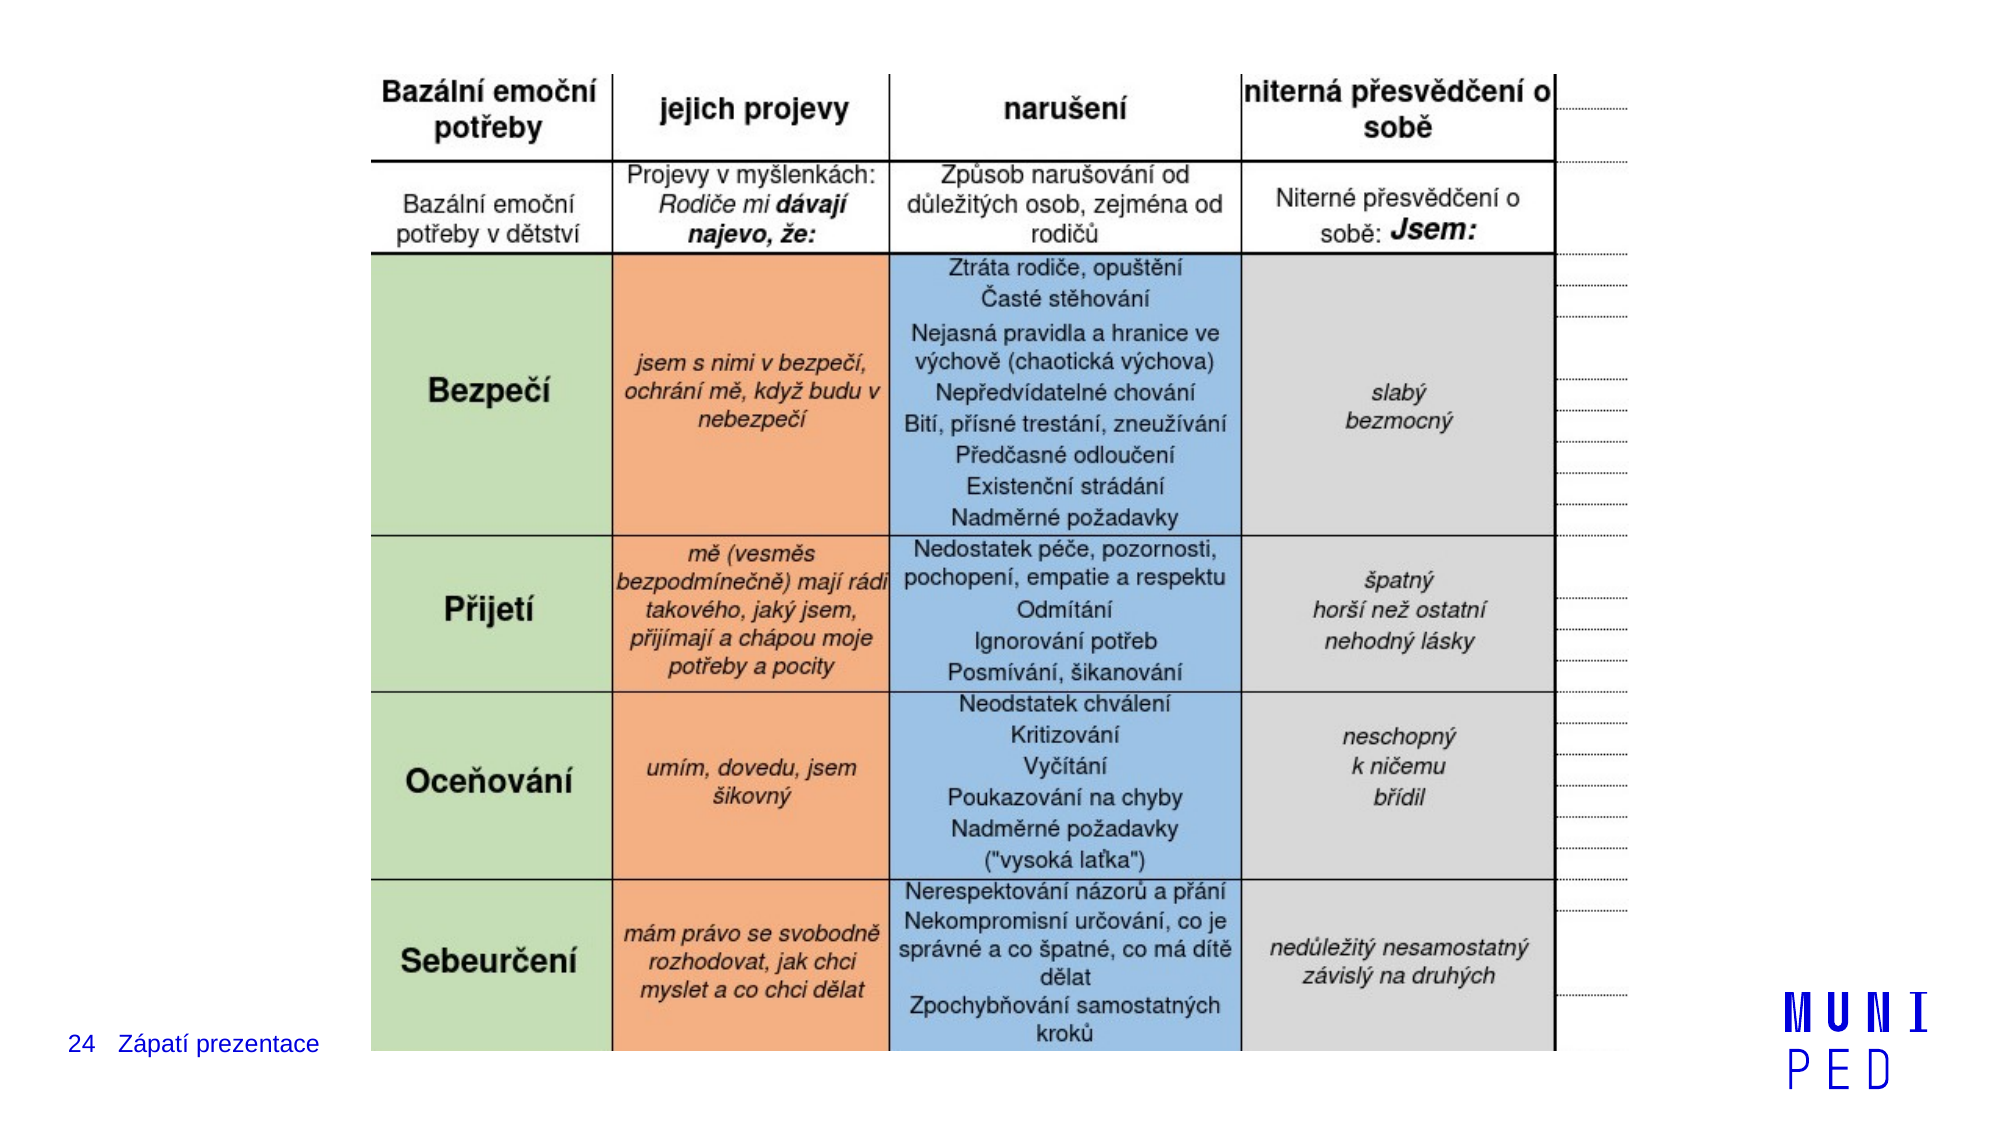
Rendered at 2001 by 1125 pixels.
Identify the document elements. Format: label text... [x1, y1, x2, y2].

slide_number 24 [67, 1021, 110, 1063]
picture [371, 73, 1629, 1051]
footer Zápatí prezentace [118, 1021, 1418, 1063]
